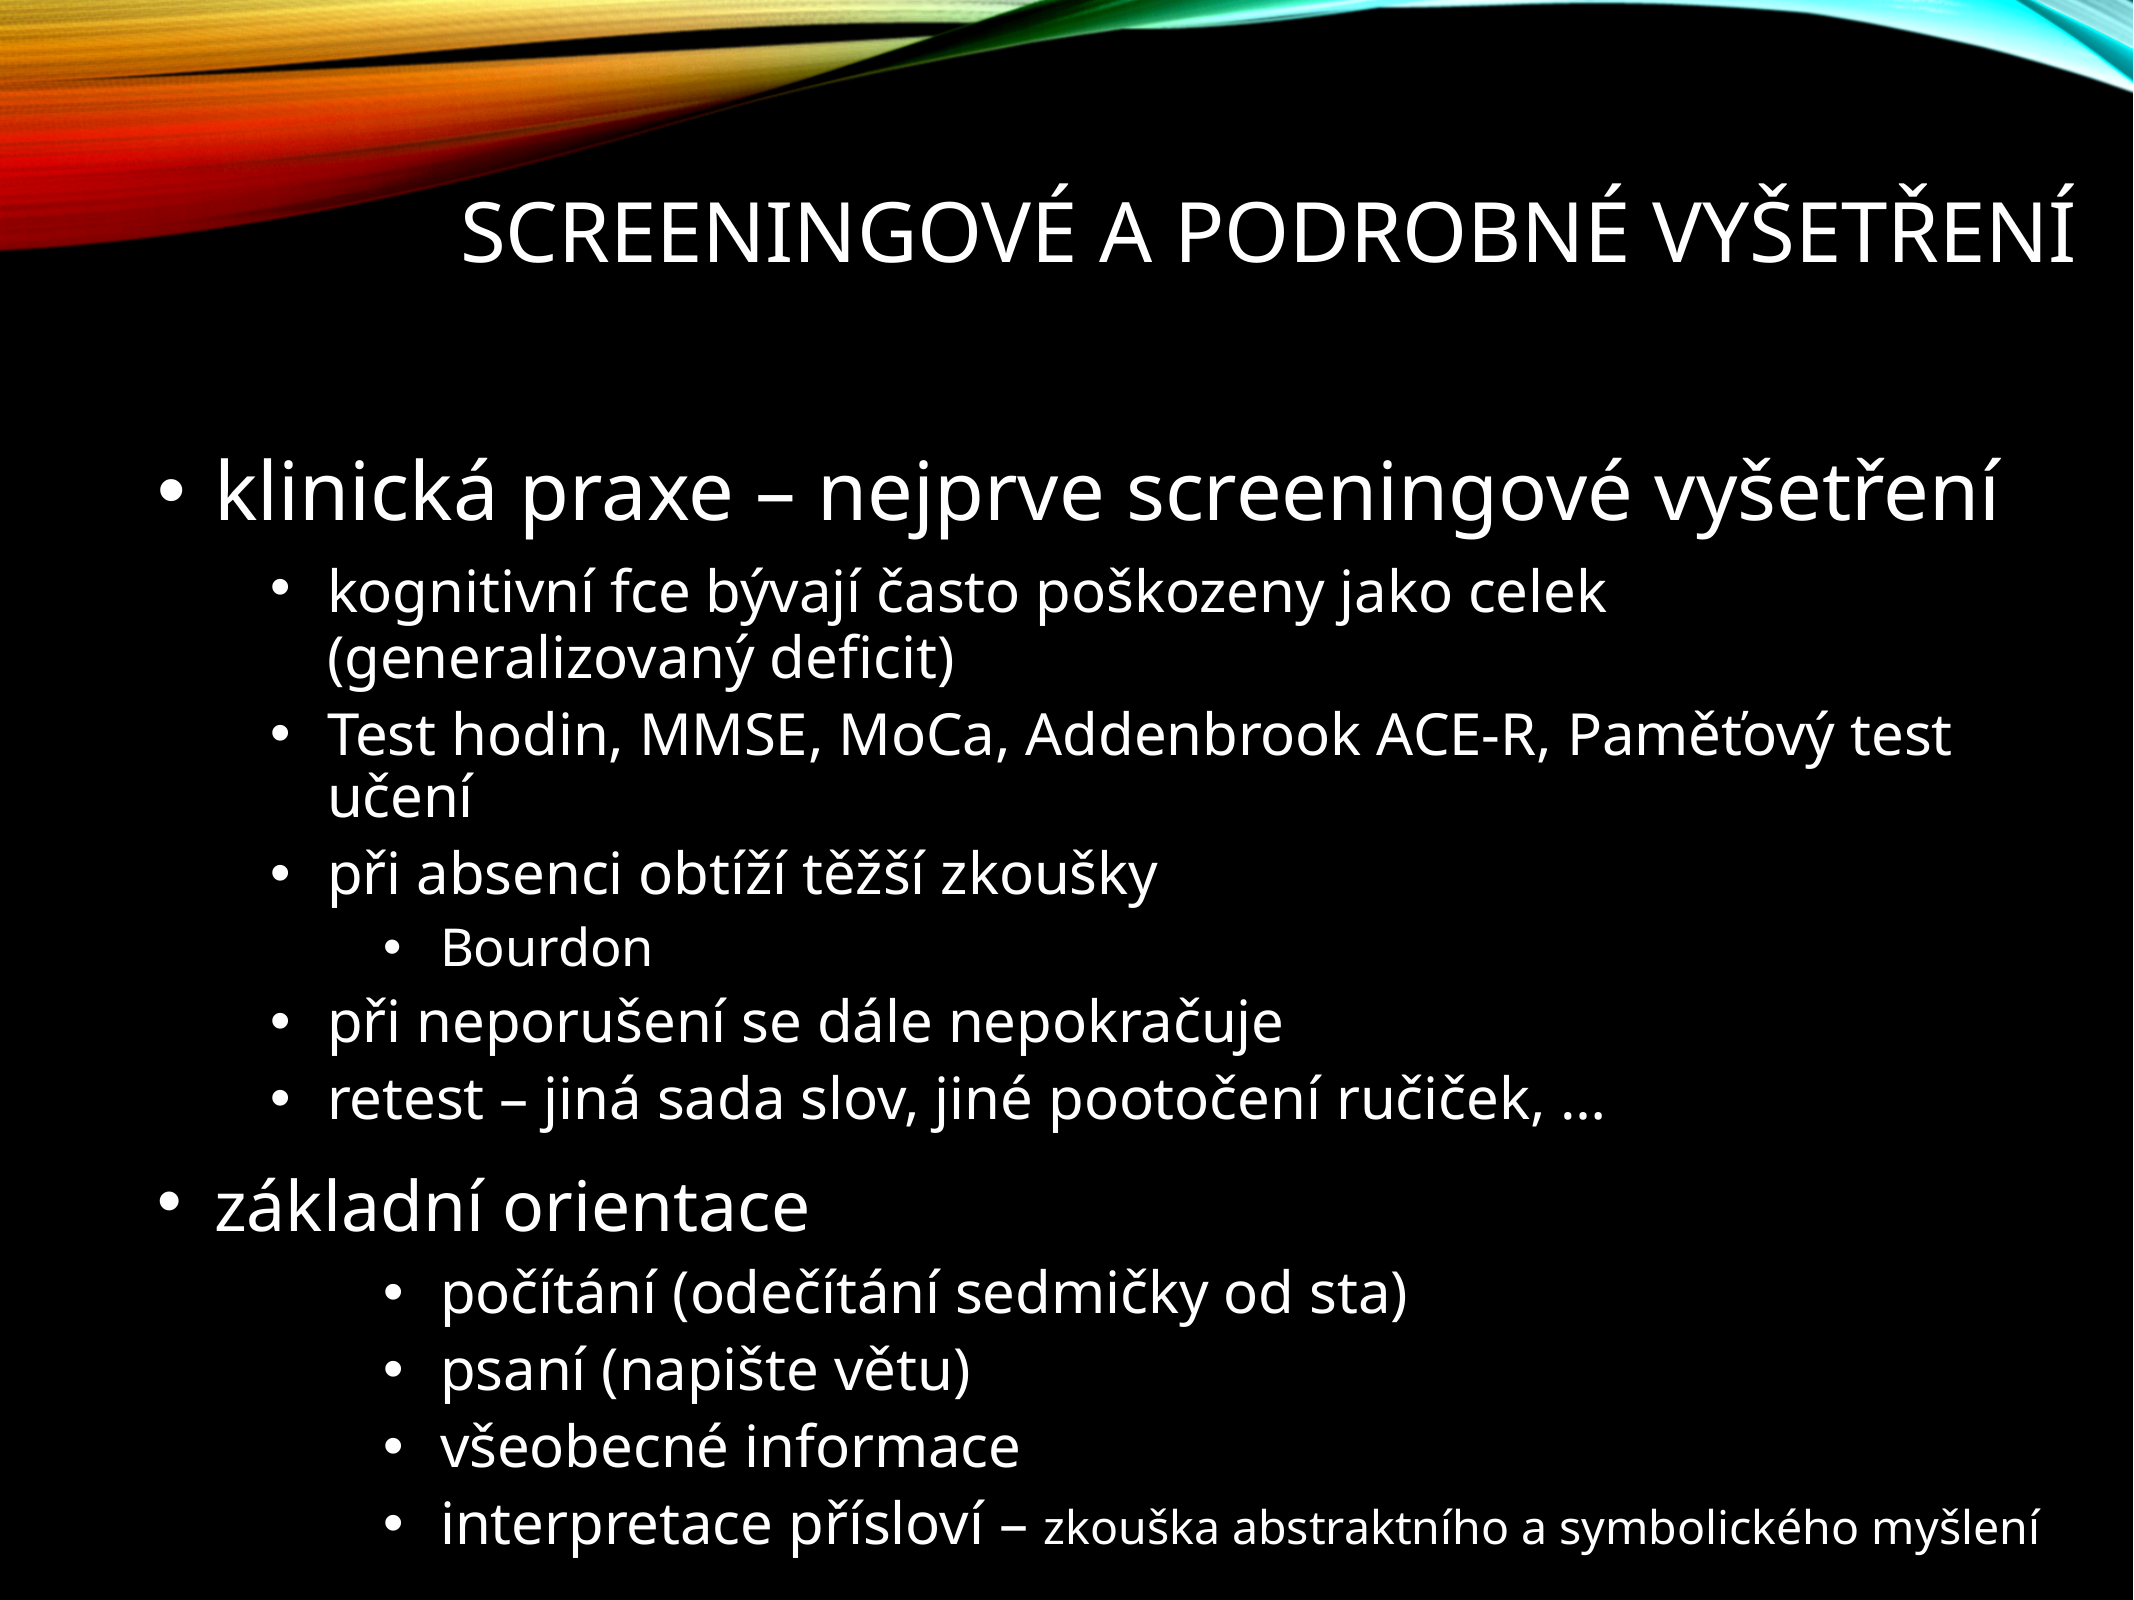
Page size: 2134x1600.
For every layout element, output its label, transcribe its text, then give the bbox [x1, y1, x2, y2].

title Screeningové a podrobné vyšetření [144, 84, 2093, 387]
picture [0, 0, 2134, 253]
list klinická praxe – nejprve screeningové vyšetření kognitivní fce bývají často poškozeny jako celek (generalizovaný deficit) Test hodin, MMSE, MoCa, Addenbrook ACE-R, Paměťový test učení při absenci obtíží těžší zkoušky Bourdon při neporušení se dále nepokračuje retest – jiná sada slov, jiné pootočení ručiček, … základní orientace počítání (odečítání sedmičky od sta) psaní (napište větu) všeobecné informace interpretace přísloví – zkouška abstraktního a symbolického myšlení [142, 442, 2066, 1581]
